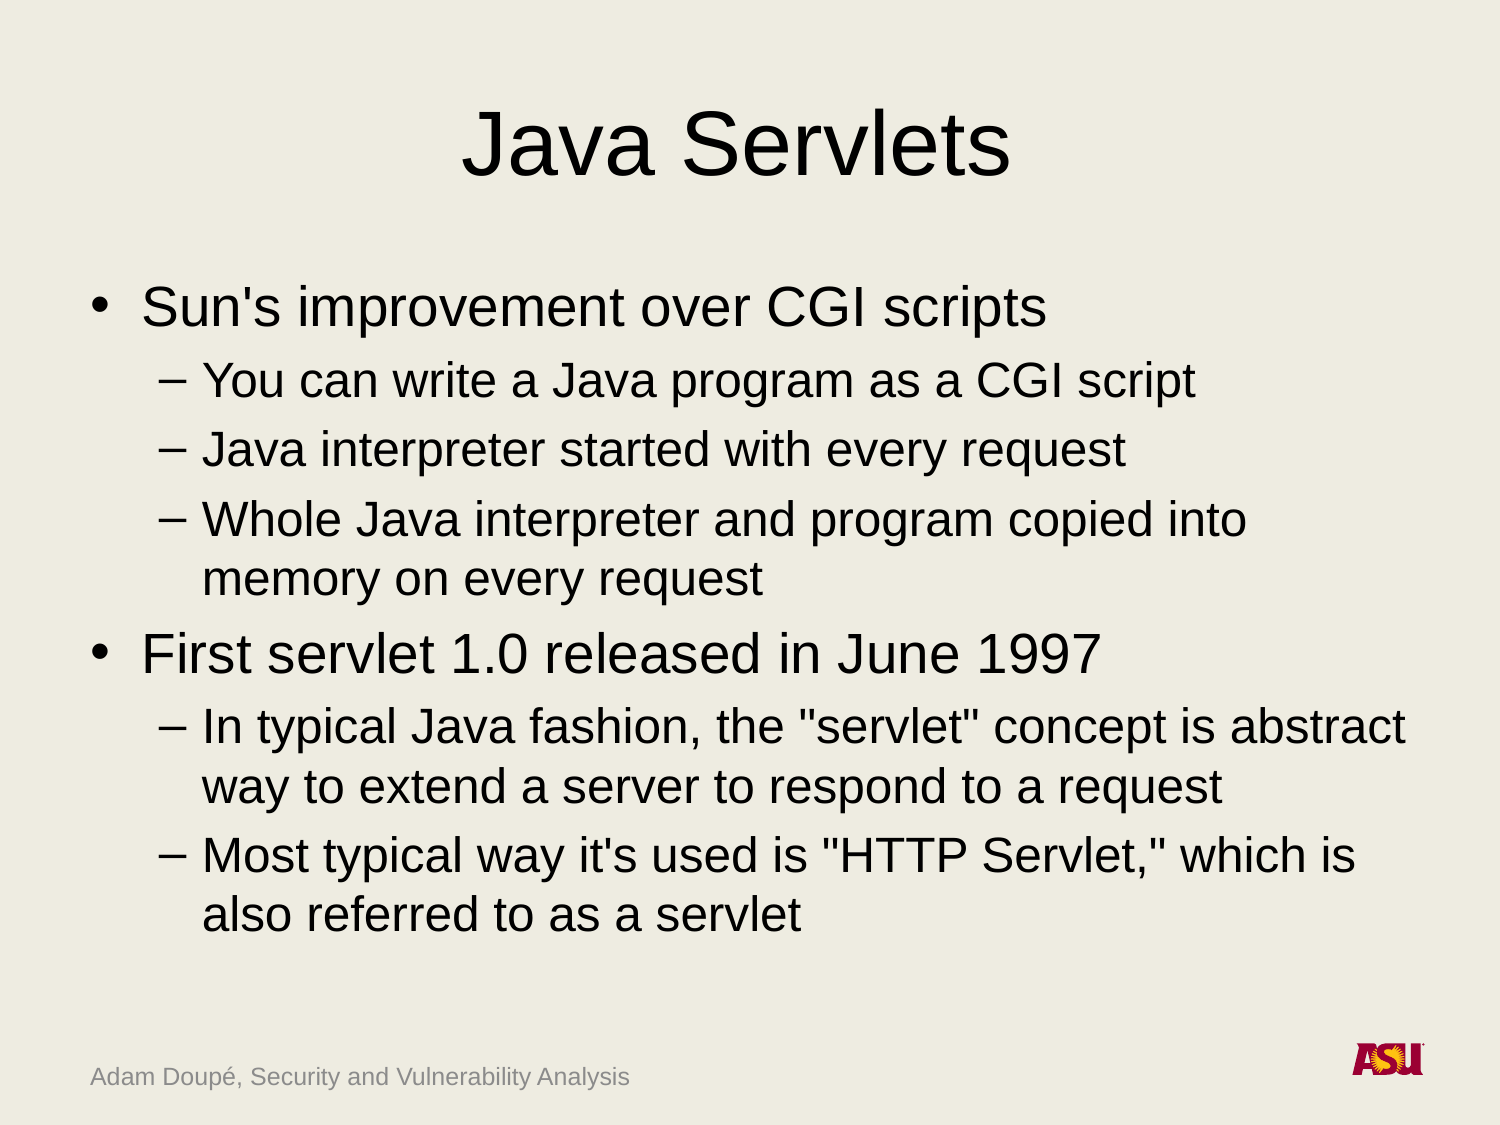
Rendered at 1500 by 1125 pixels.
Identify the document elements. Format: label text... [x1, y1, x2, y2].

list Sun's improvement over CGI scripts You can write a Java program as a CGI script Java interpreter started with every request Whole Java interpreter and program copied into memory on every request First servlet 1.0 released in June 1997 In typical Java fashion, the "servlet" concept is abstract way to extend a server to respond to a request Most typical way it's used is "HTTP Servlet," which is also referred to as a servlet [75, 262, 1425, 1005]
title Java Servlets [75, 45, 1425, 233]
